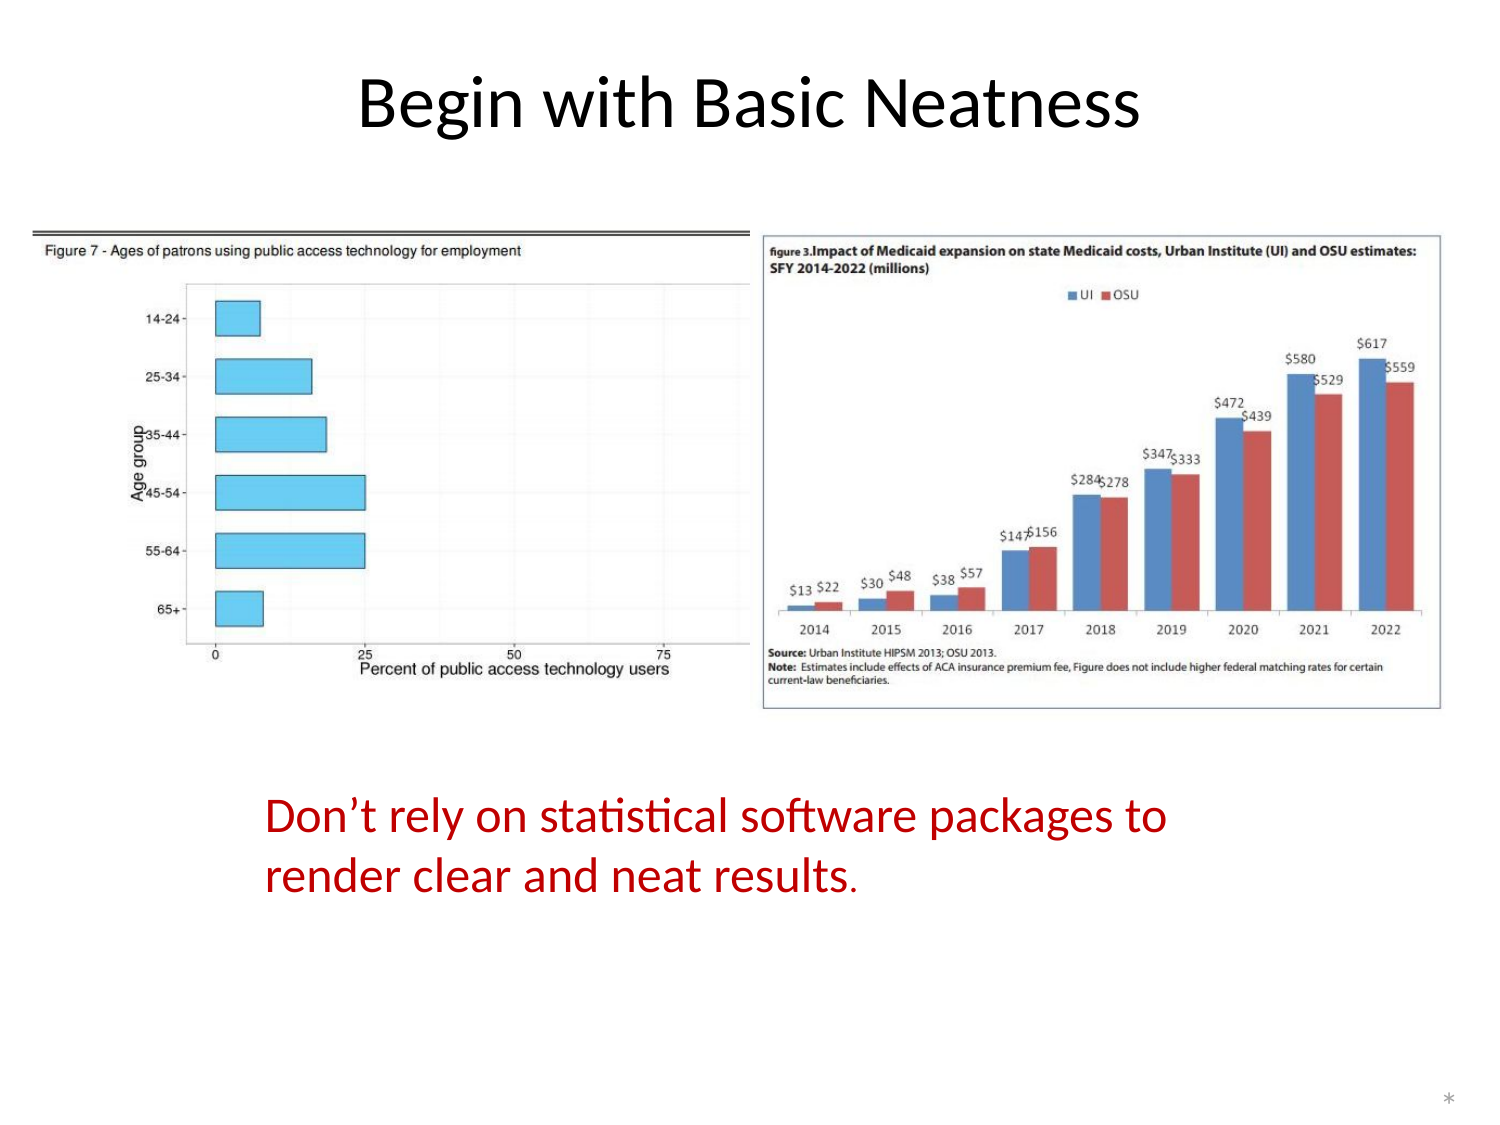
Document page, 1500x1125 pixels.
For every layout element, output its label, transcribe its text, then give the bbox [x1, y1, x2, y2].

title Begin with Basic Neatness [75, 45, 1425, 150]
picture [24, 222, 749, 703]
text_box * [1424, 1074, 1500, 1125]
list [749, 222, 1457, 724]
text_box Don’t rely on statistical software packages to render clear and neat results. [249, 774, 1253, 910]
